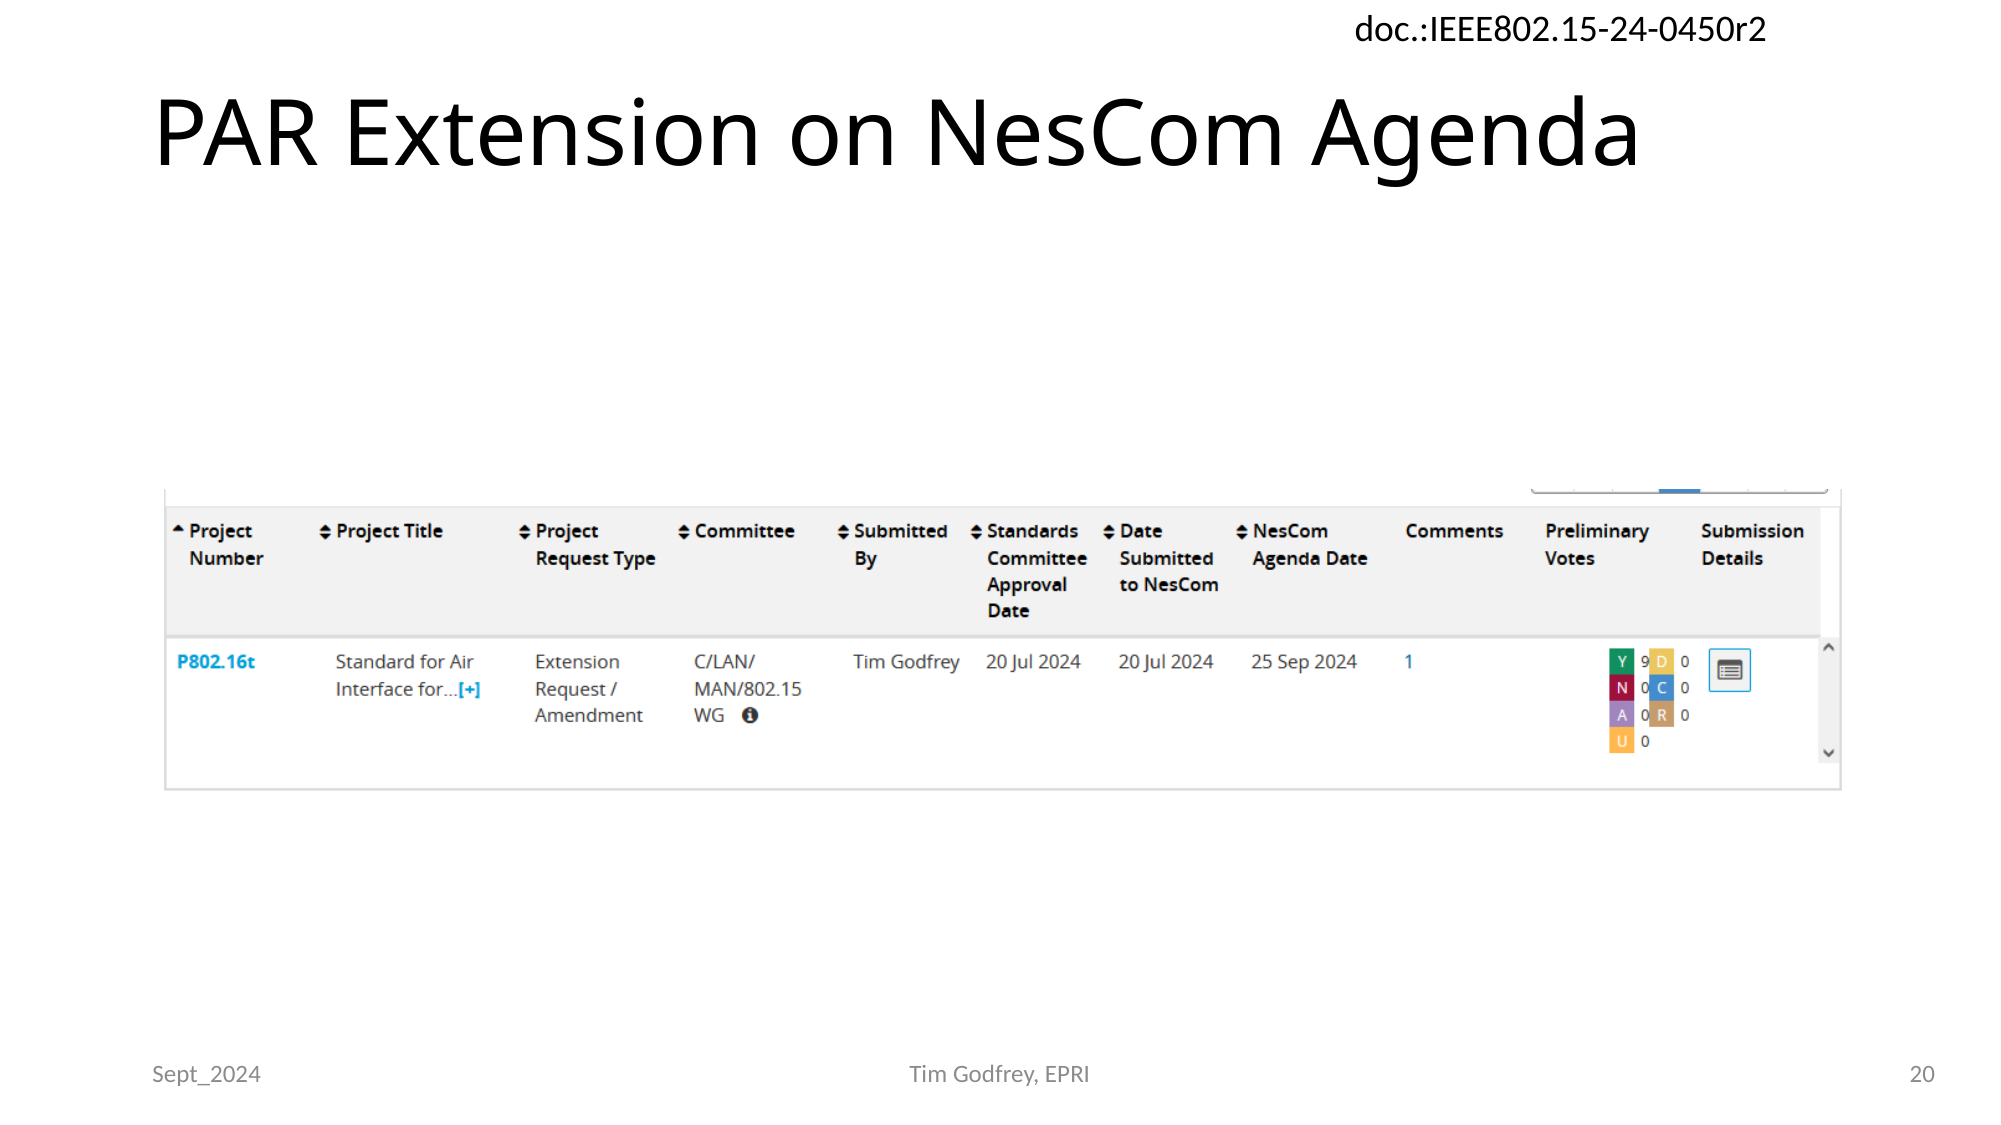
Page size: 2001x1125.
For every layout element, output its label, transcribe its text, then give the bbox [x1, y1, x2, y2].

title PAR Extension on NesCom Agenda [137, 59, 1863, 213]
slide_number Sept_2024 [137, 1042, 588, 1103]
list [137, 489, 1863, 823]
slide_number 20 [1462, 1042, 1950, 1103]
footer Tim Godfrey, EPRI [662, 1042, 1338, 1103]
